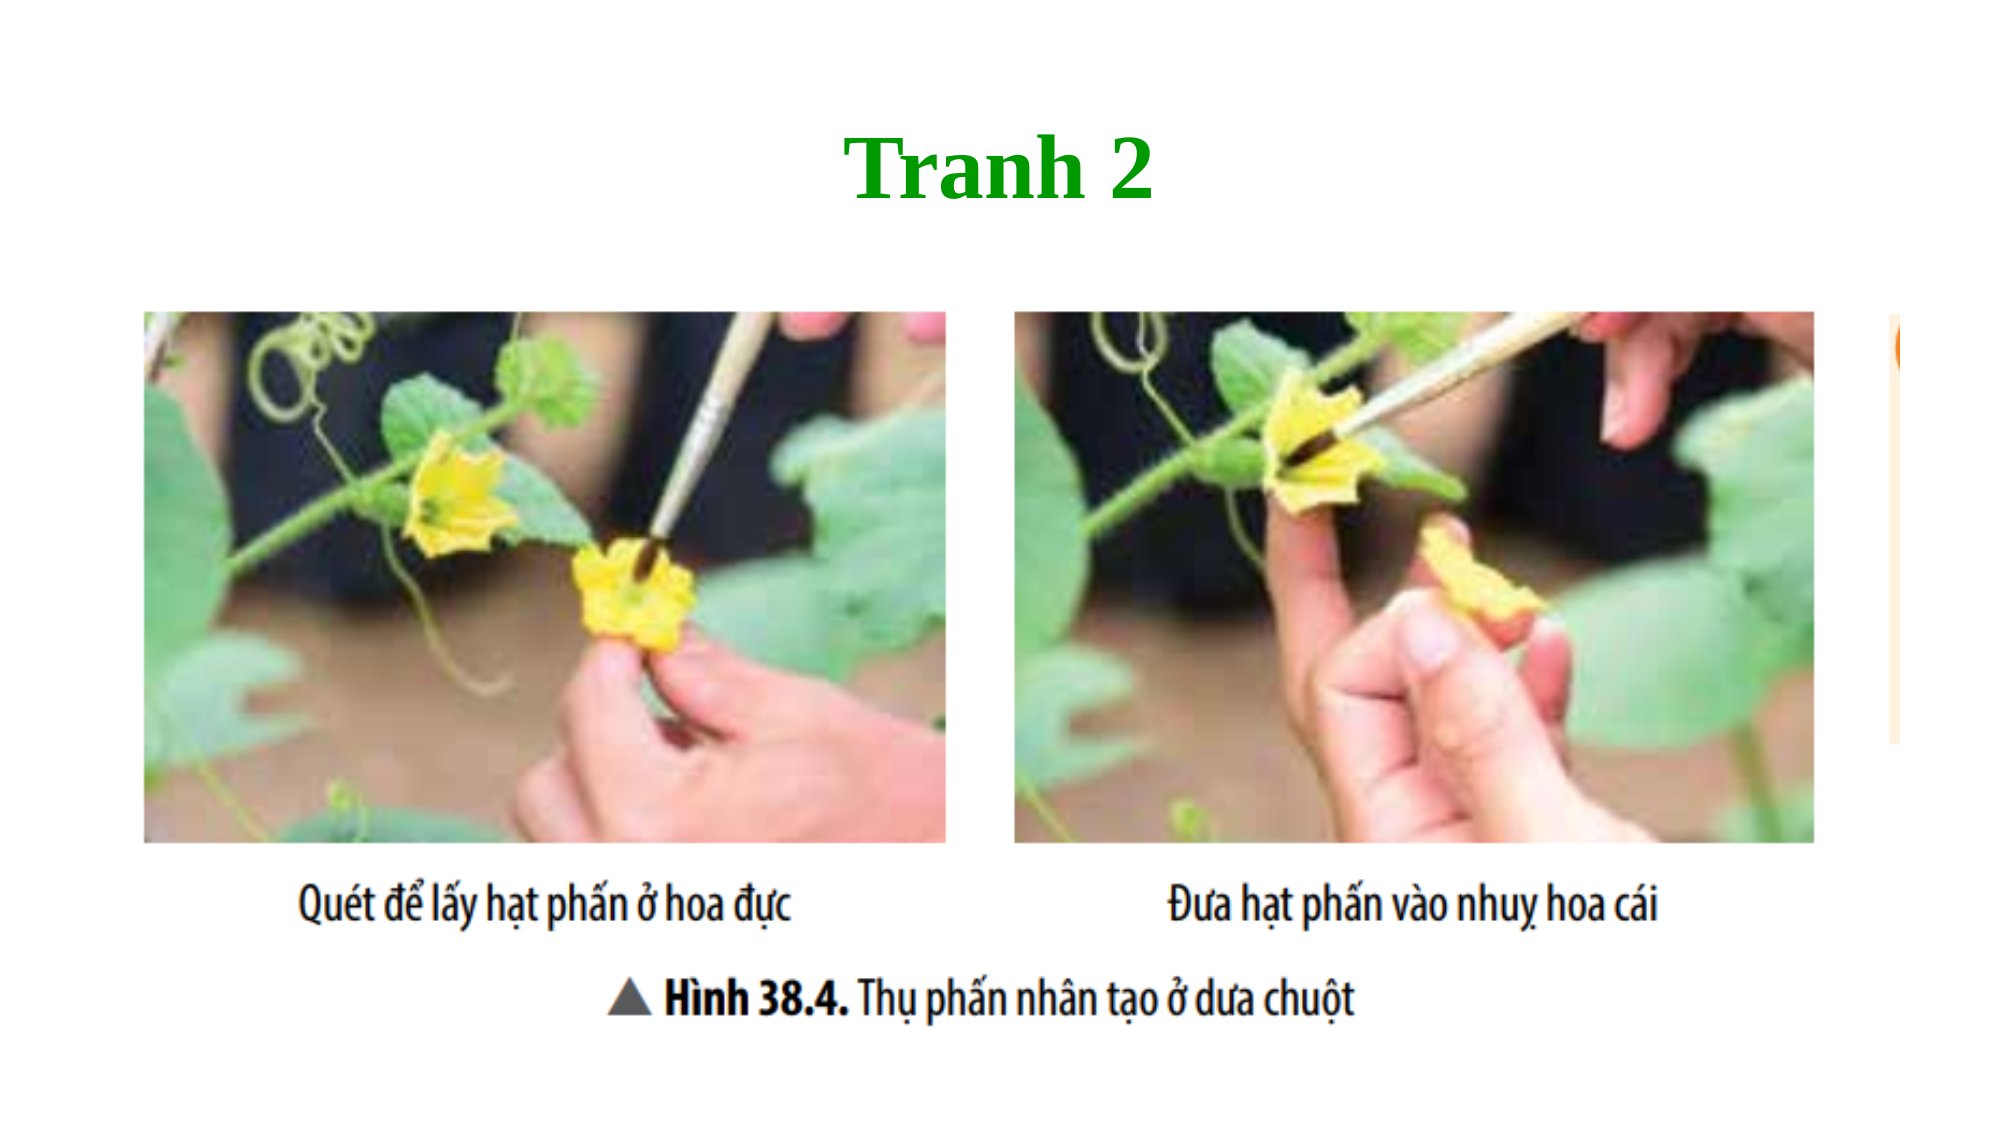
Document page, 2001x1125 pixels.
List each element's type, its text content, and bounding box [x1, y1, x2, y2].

title Tranh 2 [137, 59, 1863, 242]
picture [62, 242, 1900, 1046]
